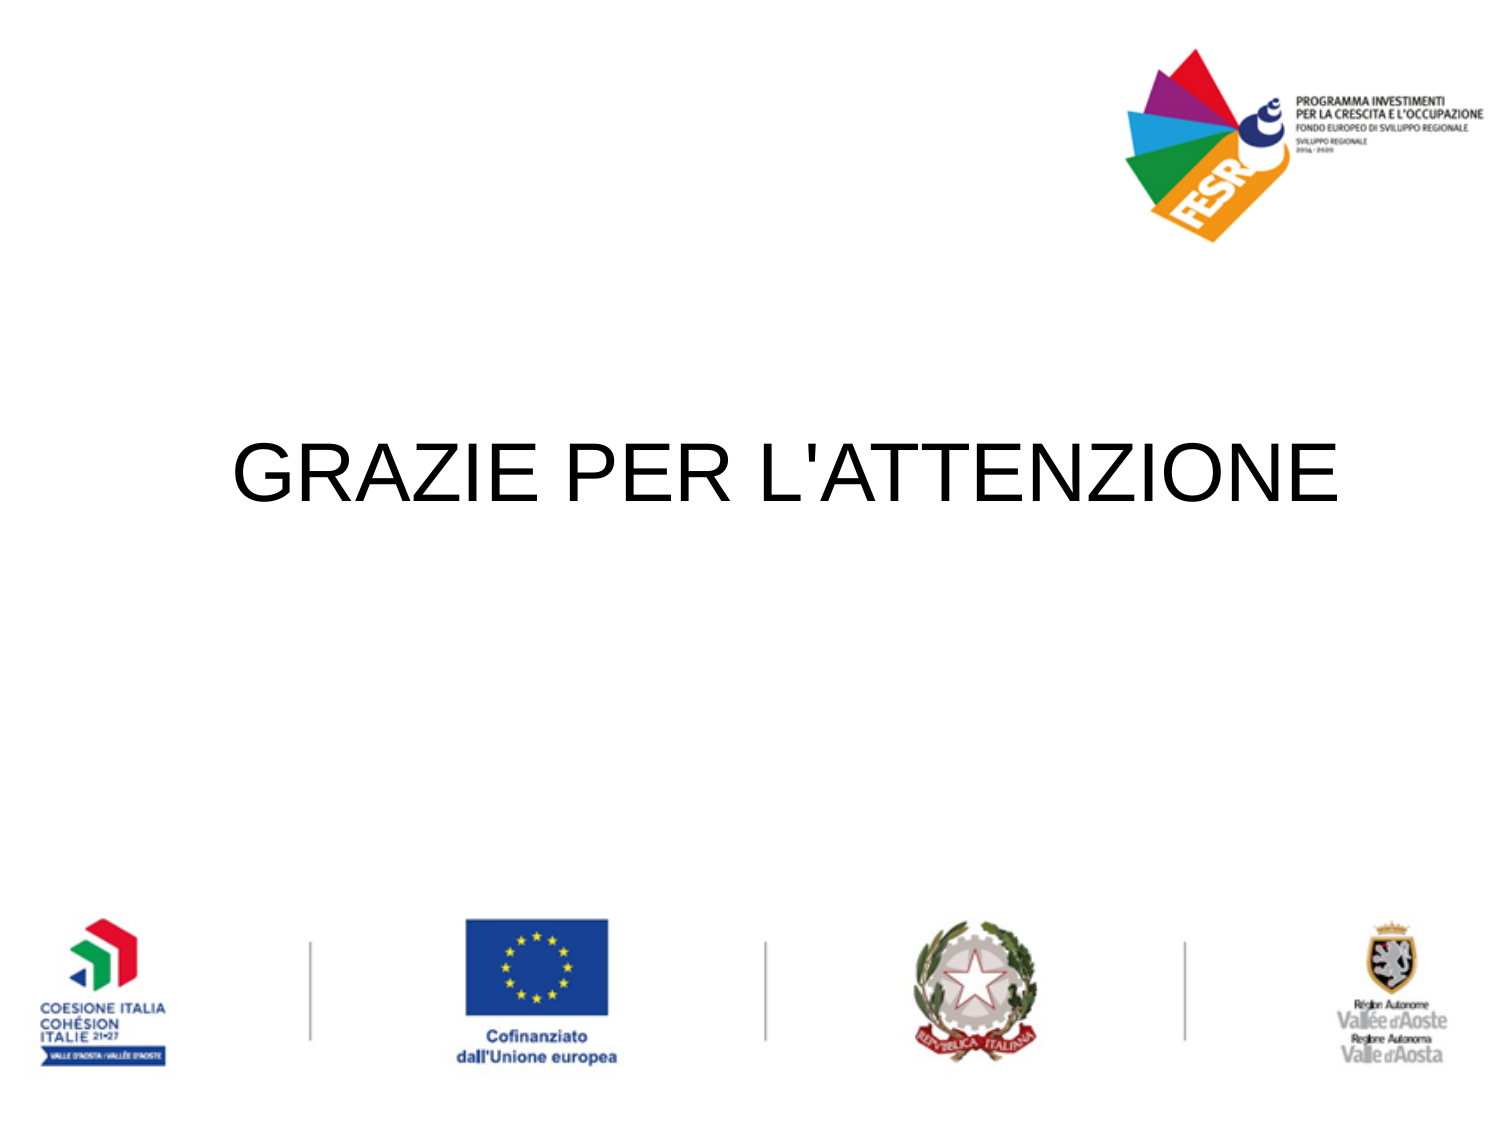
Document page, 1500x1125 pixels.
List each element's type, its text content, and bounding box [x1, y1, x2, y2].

picture [1086, 19, 1495, 263]
text_box GRAZIE PER L'ATTENZIONE [216, 410, 1368, 526]
text_box [135, 309, 1348, 740]
picture [11, 904, 1471, 1086]
